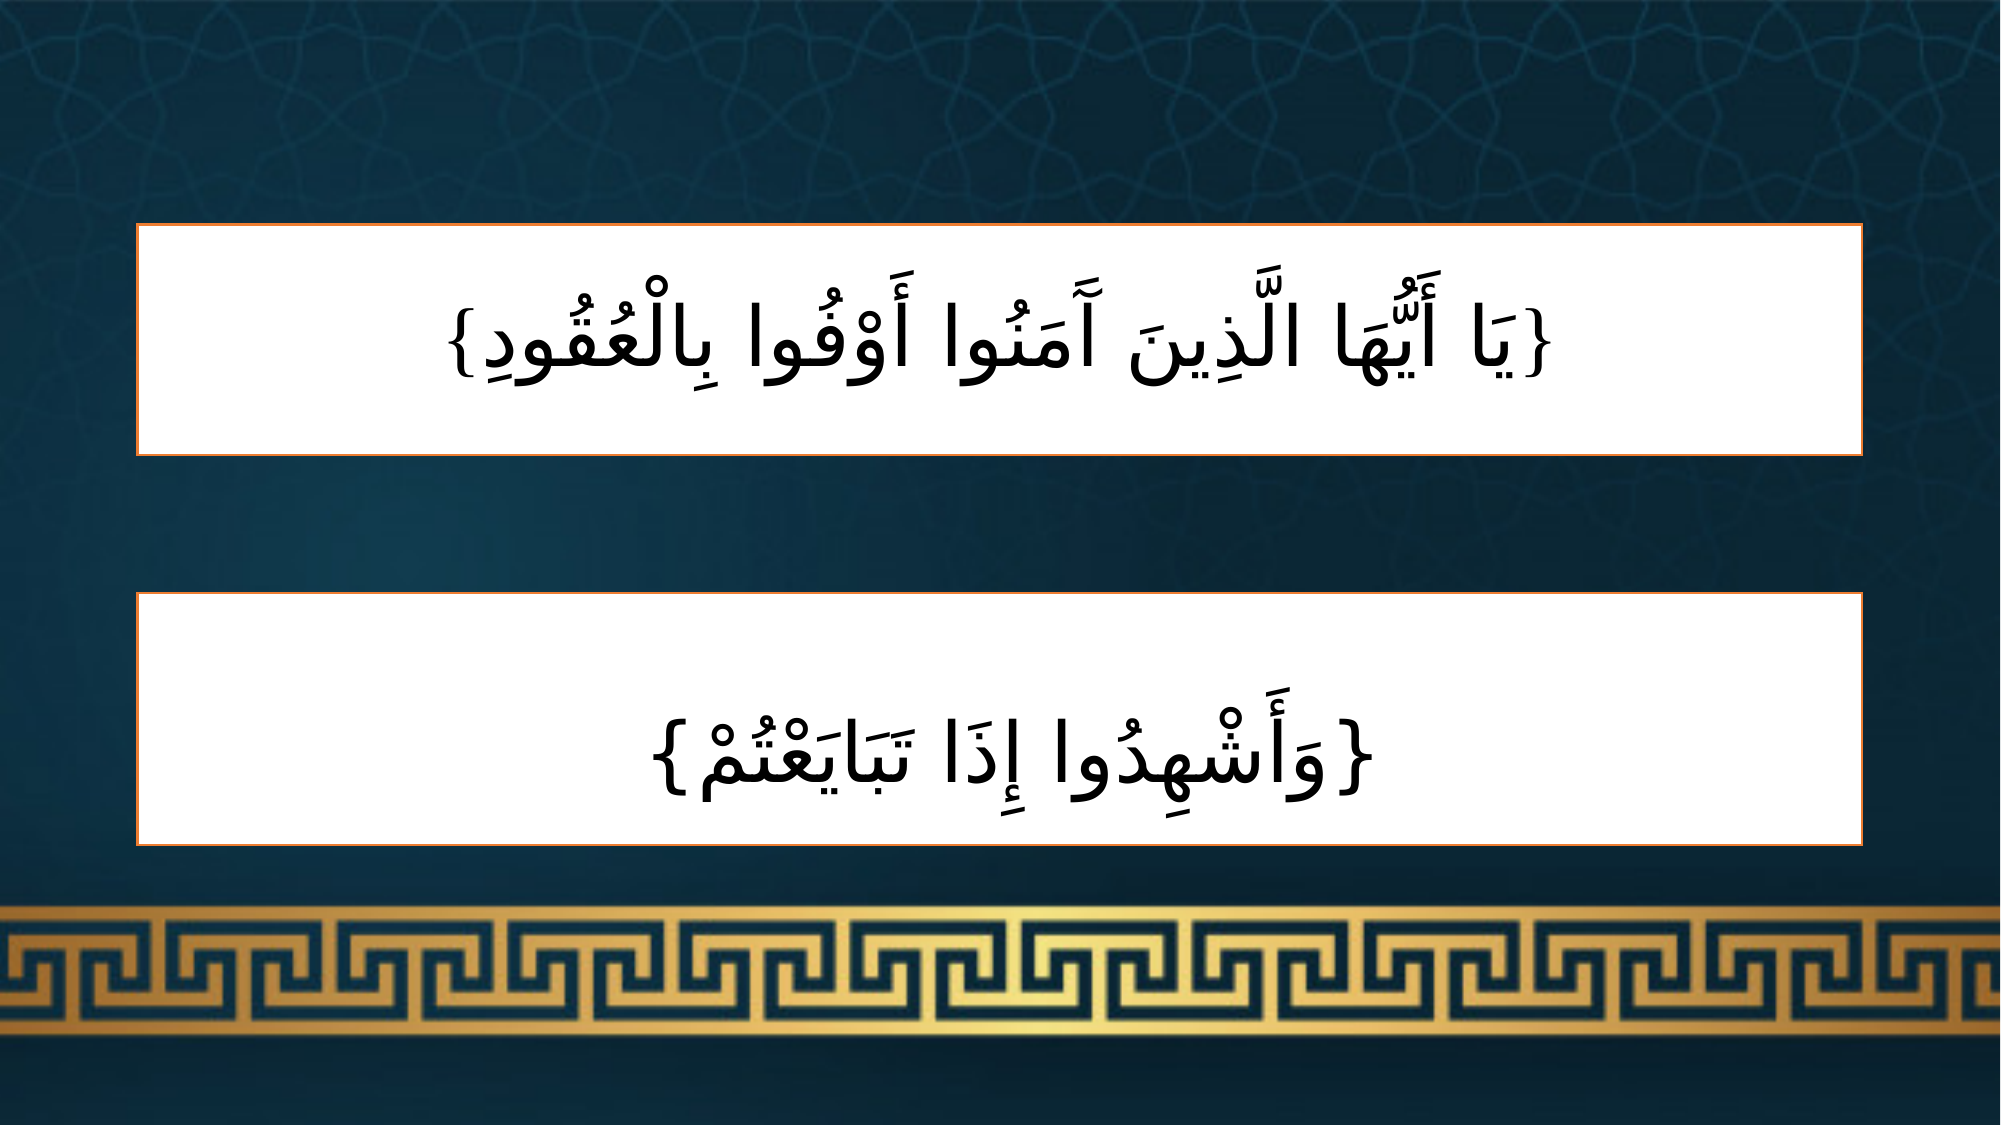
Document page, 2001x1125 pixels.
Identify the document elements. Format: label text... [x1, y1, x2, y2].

list {وَأَشْهِدُوا إِذَا تَبَايَعْتُمْ} [136, 592, 1863, 846]
picture [0, 0, 2001, 1125]
title {يَا أَيُّهَا الَّذِينَ آَمَنُوا أَوْفُوا بِالْعُقُودِ} [136, 223, 1863, 456]
